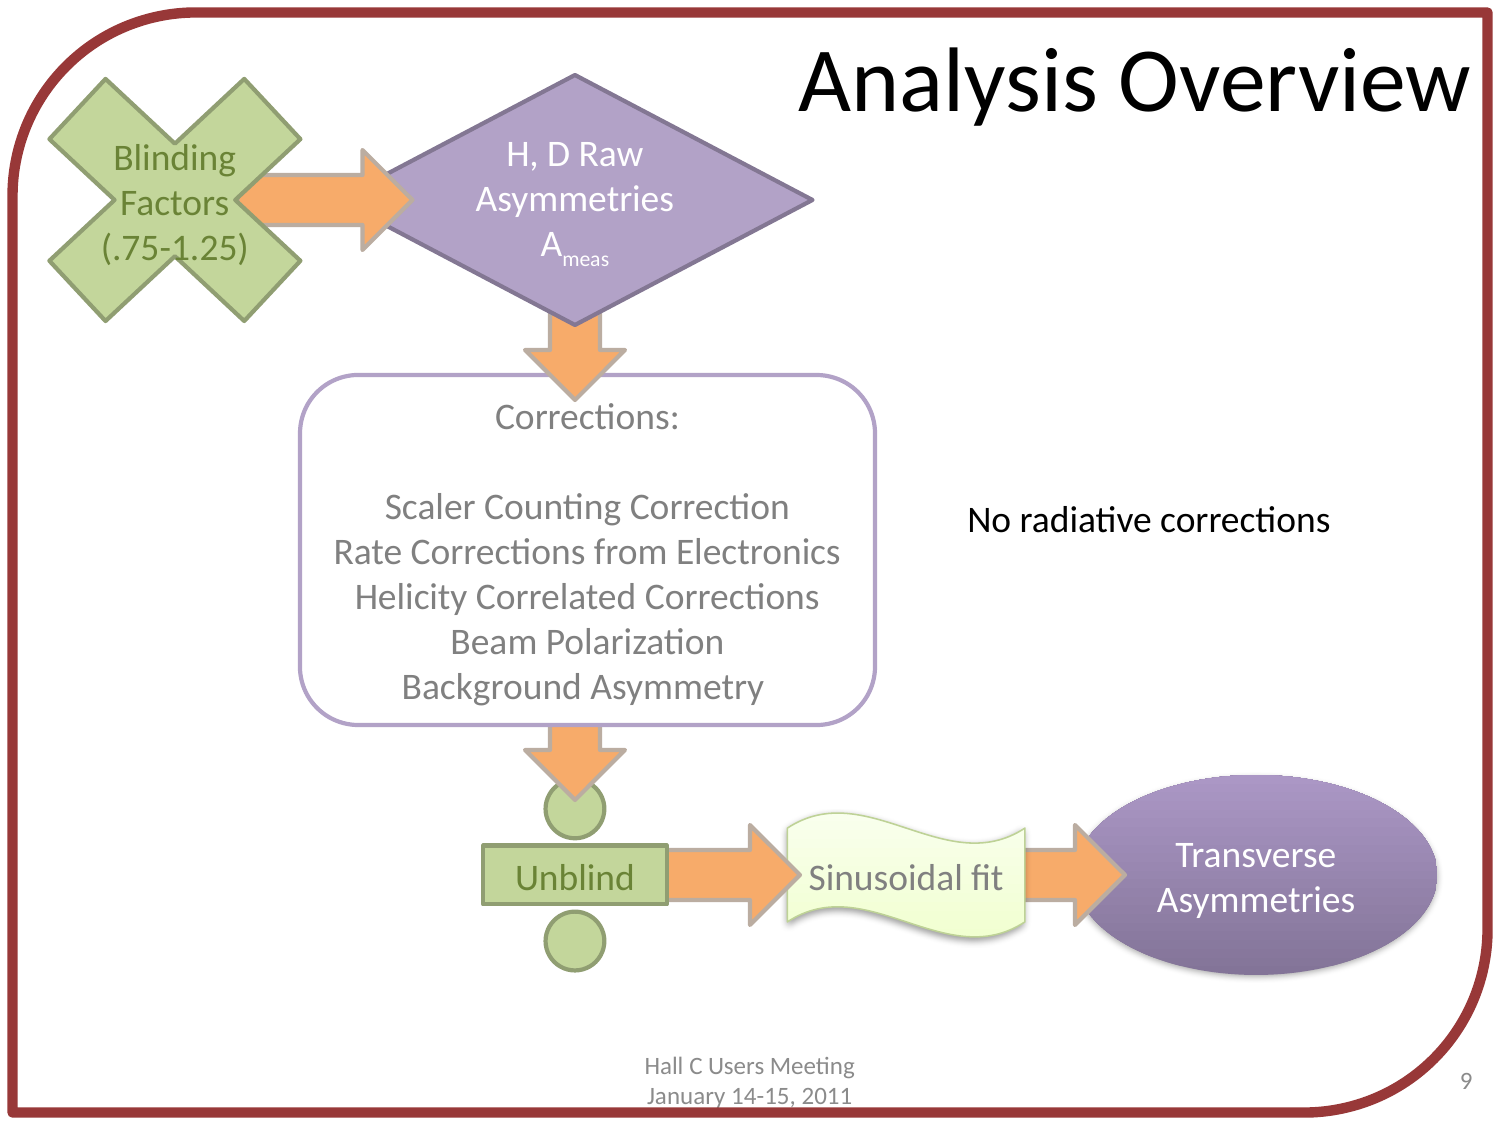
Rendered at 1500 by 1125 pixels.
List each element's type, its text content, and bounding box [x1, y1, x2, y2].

text_box [240, 151, 415, 252]
text_box Unblind [543, 784, 607, 841]
title Analysis Overview [337, 0, 1488, 151]
text_box Blinding Factors (.75-1.25) [47, 76, 303, 324]
text_box Unblind [543, 909, 607, 973]
text_box Sinusoidal fit [786, 812, 1026, 938]
text_box [523, 314, 627, 403]
text_box H, D Raw Asymmetries Ameas [388, 151, 815, 327]
text_box Transverse Asymmetries [1089, 774, 1438, 976]
text_box Unblind [481, 843, 669, 906]
text_box Corrections: Scaler Counting Correction Rate Corrections from Electronics Helicity Correlated Corrections Beam Polarization Background Asymmetry [297, 372, 878, 728]
text_box [1029, 823, 1128, 927]
text_box [523, 728, 627, 803]
text_box [669, 823, 803, 927]
slide_number 9 [1412, 1050, 1488, 1110]
text_box No radiative corrections [952, 487, 1355, 548]
